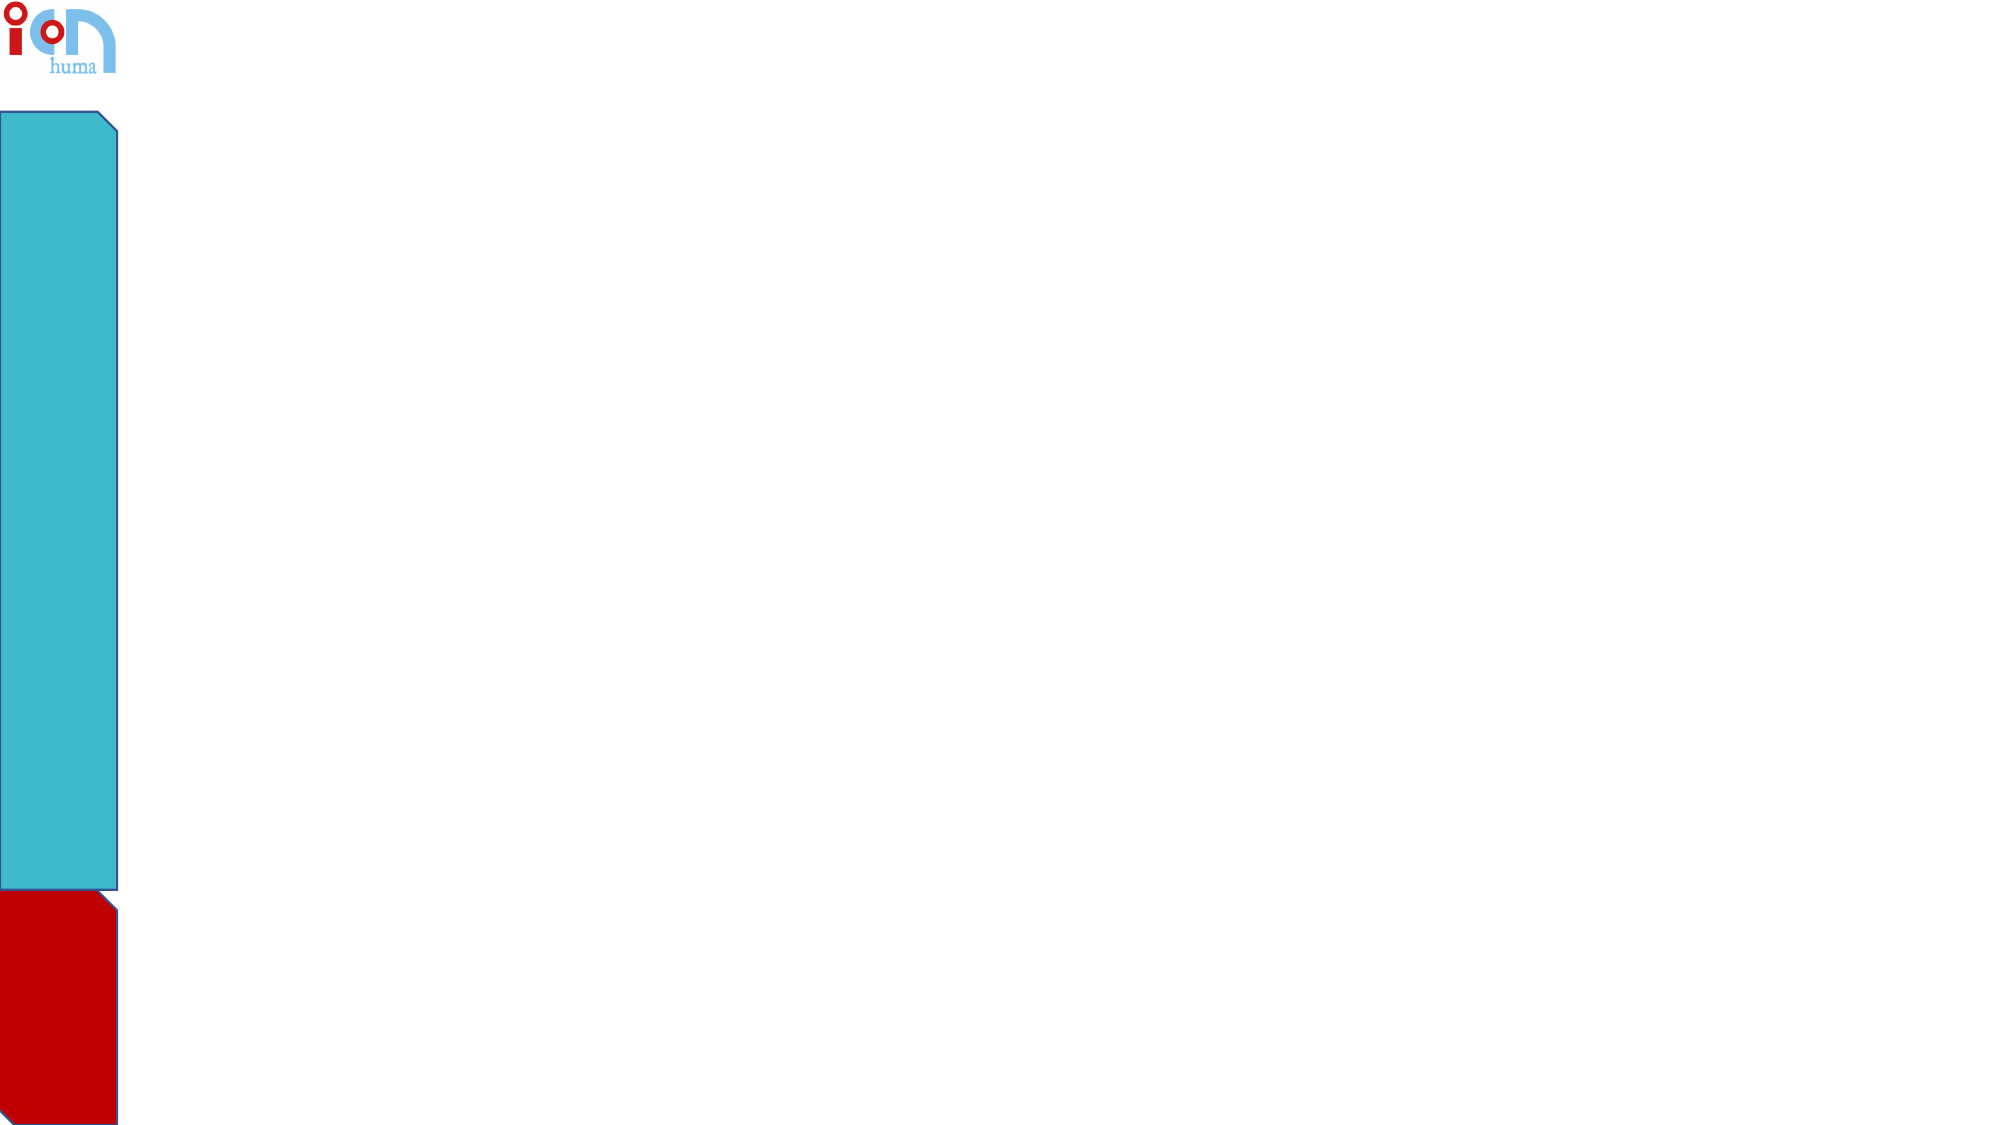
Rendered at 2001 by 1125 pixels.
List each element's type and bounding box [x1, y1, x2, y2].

picture [0, 0, 122, 83]
